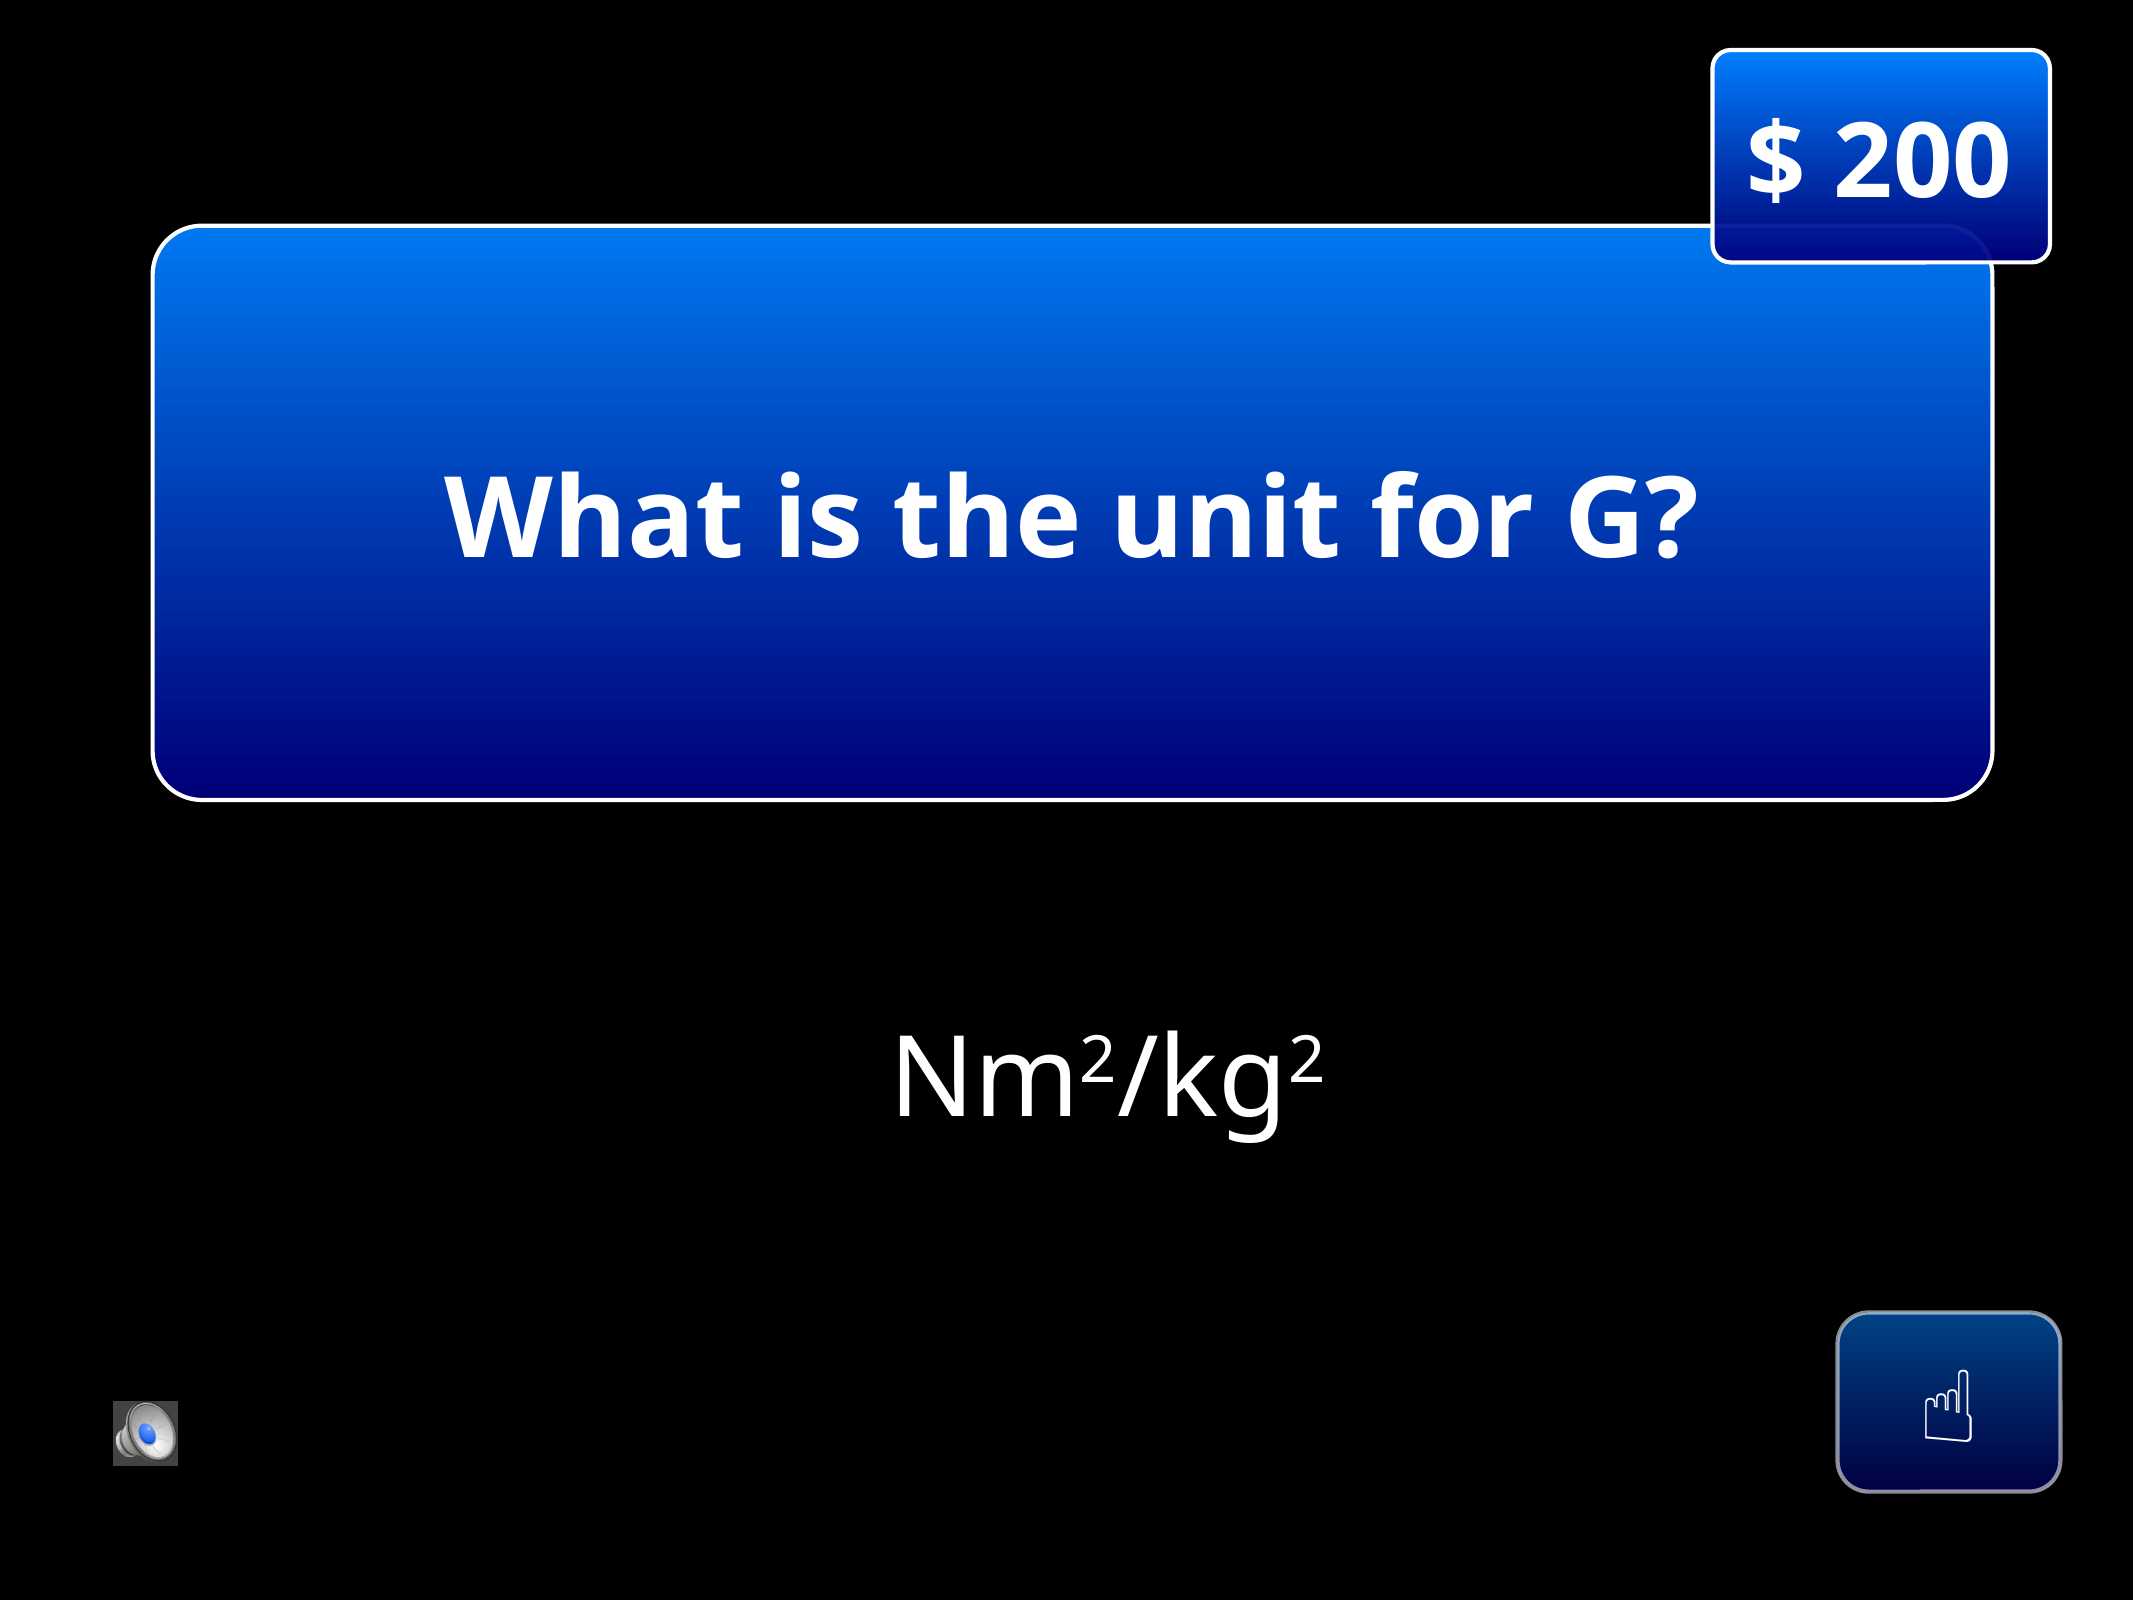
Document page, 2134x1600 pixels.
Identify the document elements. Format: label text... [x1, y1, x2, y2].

text_box What is the unit for G? [152, 225, 1993, 800]
text_box ☝ [1837, 1312, 2061, 1492]
picture [112, 1399, 180, 1467]
list Nm2/kg2 [222, 1033, 1941, 1127]
text_box $ 200 [1712, 49, 2050, 263]
